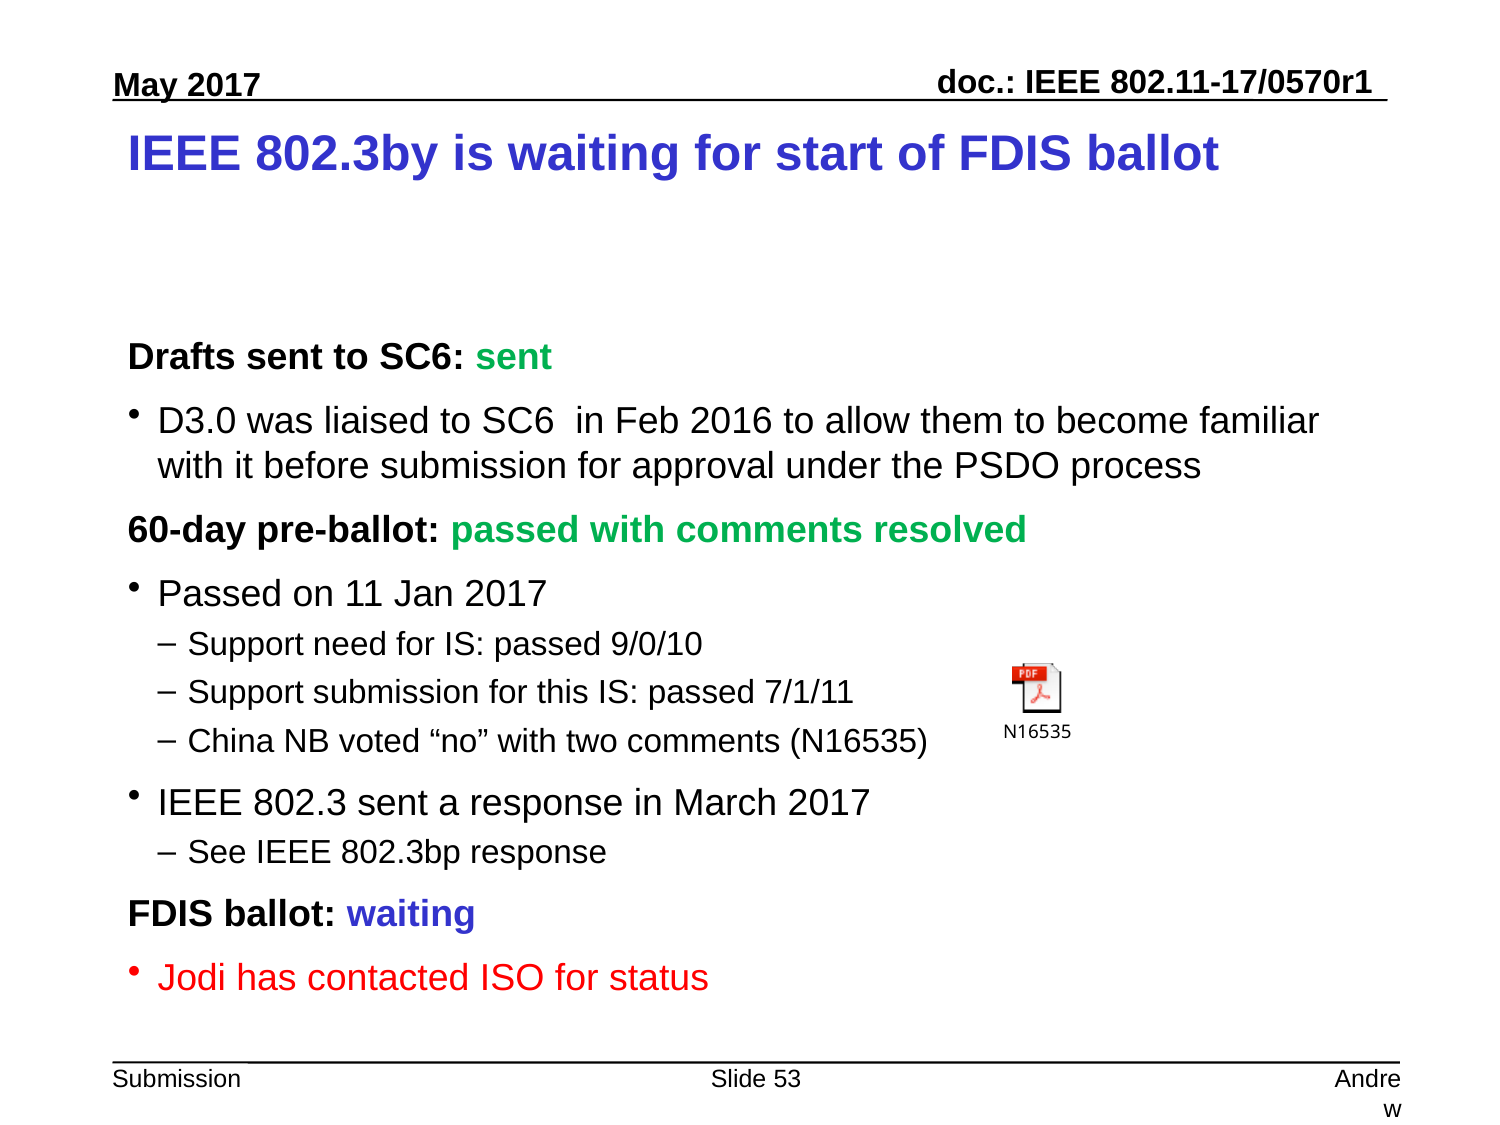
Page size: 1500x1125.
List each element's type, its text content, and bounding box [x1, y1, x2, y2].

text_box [962, 662, 1113, 790]
title IEEE 802.3by is waiting for start of FDIS ballot [112, 112, 1388, 288]
footer Andrew Myles, Cisco [1320, 1061, 1402, 1093]
list Drafts sent to SC6: sent D3.0 was liaised to SC6 in Feb 2016 to allow them to become familiar with it before submission for approval under the PSDO process 60-day pre-ballot: passed with comments resolved Passed on 11 Jan 2017 Support need for IS: passed 9/0/10 Support submission for this IS: passed 7/1/11 China NB voted “no” with two comments (N16535) IEEE 802.3 sent a response in March 2017 See IEEE 802.3bp response FDIS ballot: waiting Jodi has contacted ISO for status [112, 324, 1388, 1000]
slide_number Slide 53 [709, 1061, 803, 1093]
